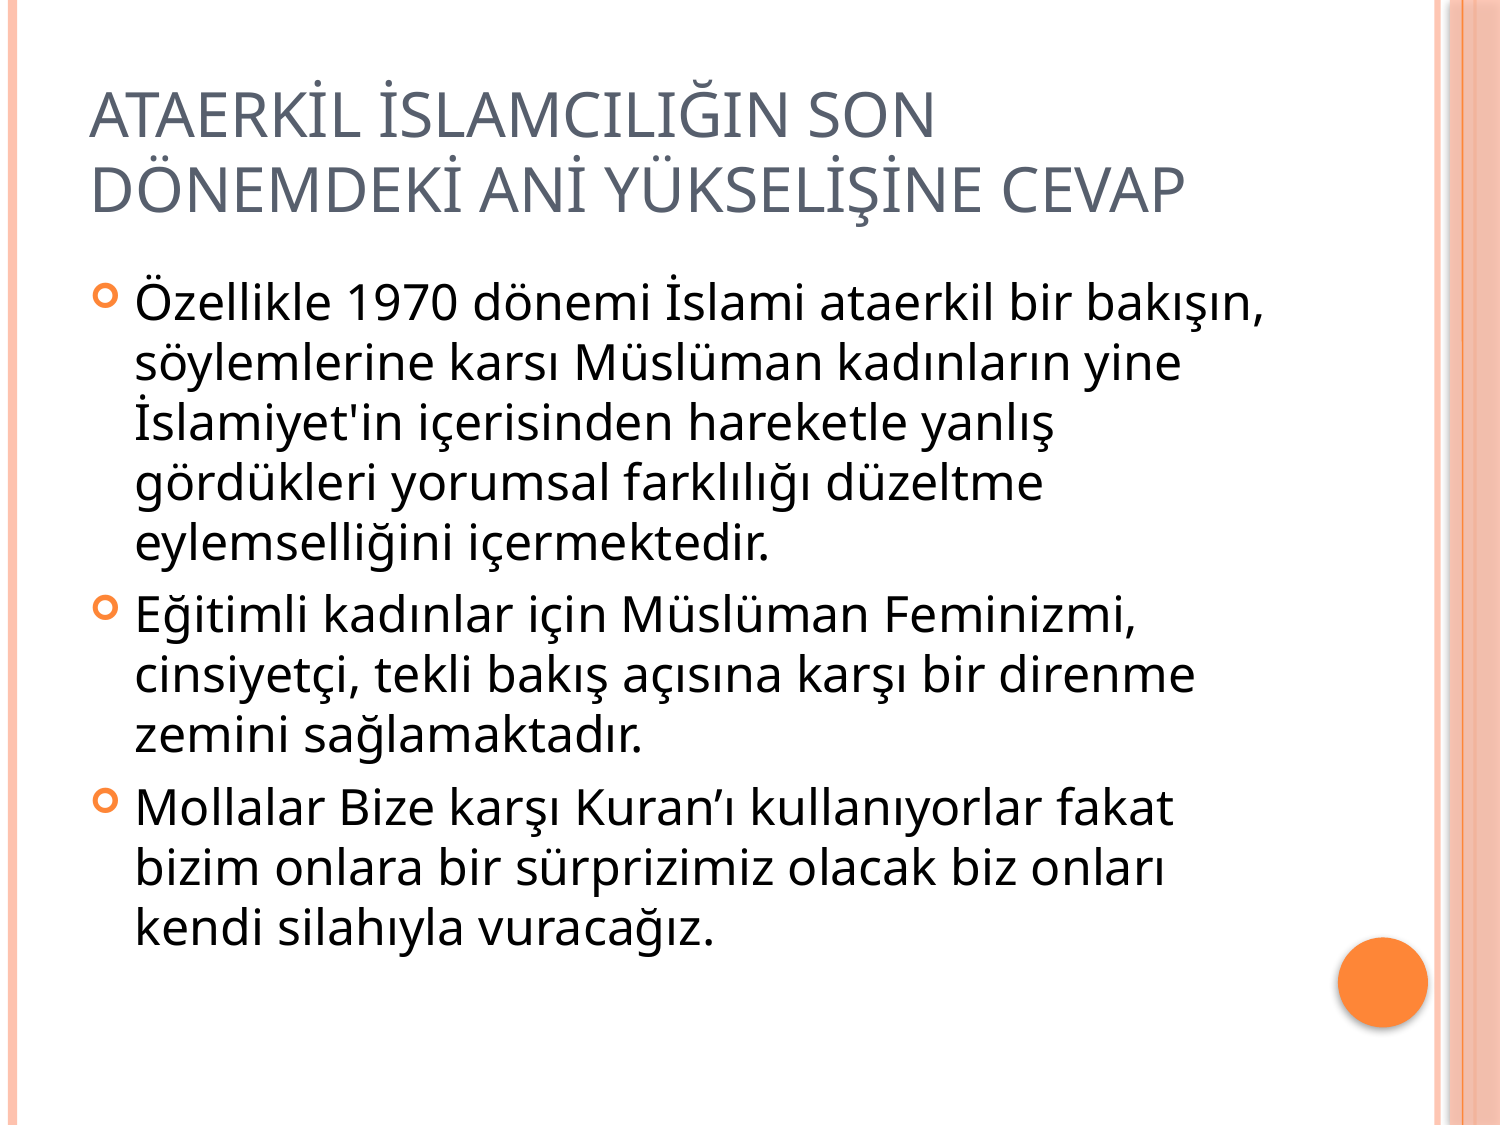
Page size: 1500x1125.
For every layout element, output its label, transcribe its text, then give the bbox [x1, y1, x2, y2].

list Özellikle 1970 dönemi İslami ataerkil bir bakışın, söylemlerine karsı Müslüman kadınların yine İslamiyet'in içerisinden hareketle yanlış gördükleri yorumsal farklılığı düzeltme eylemselliğini içermektedir. Eğitimli kadınlar için Müslüman Feminizmi, cinsiyetçi, tekli bakış açısına karşı bir direnme zemini sağlamaktadır. Mollalar Bize karşı Kuran’ı kullanıyorlar fakat bizim onlara bir sürprizimiz olacak biz onları kendi silahıyla vuracağız. [75, 262, 1300, 1062]
title Ataerkil İslamcılığın Son Dönemdeki Ani Yükselişine Cevap [75, 45, 1300, 233]
